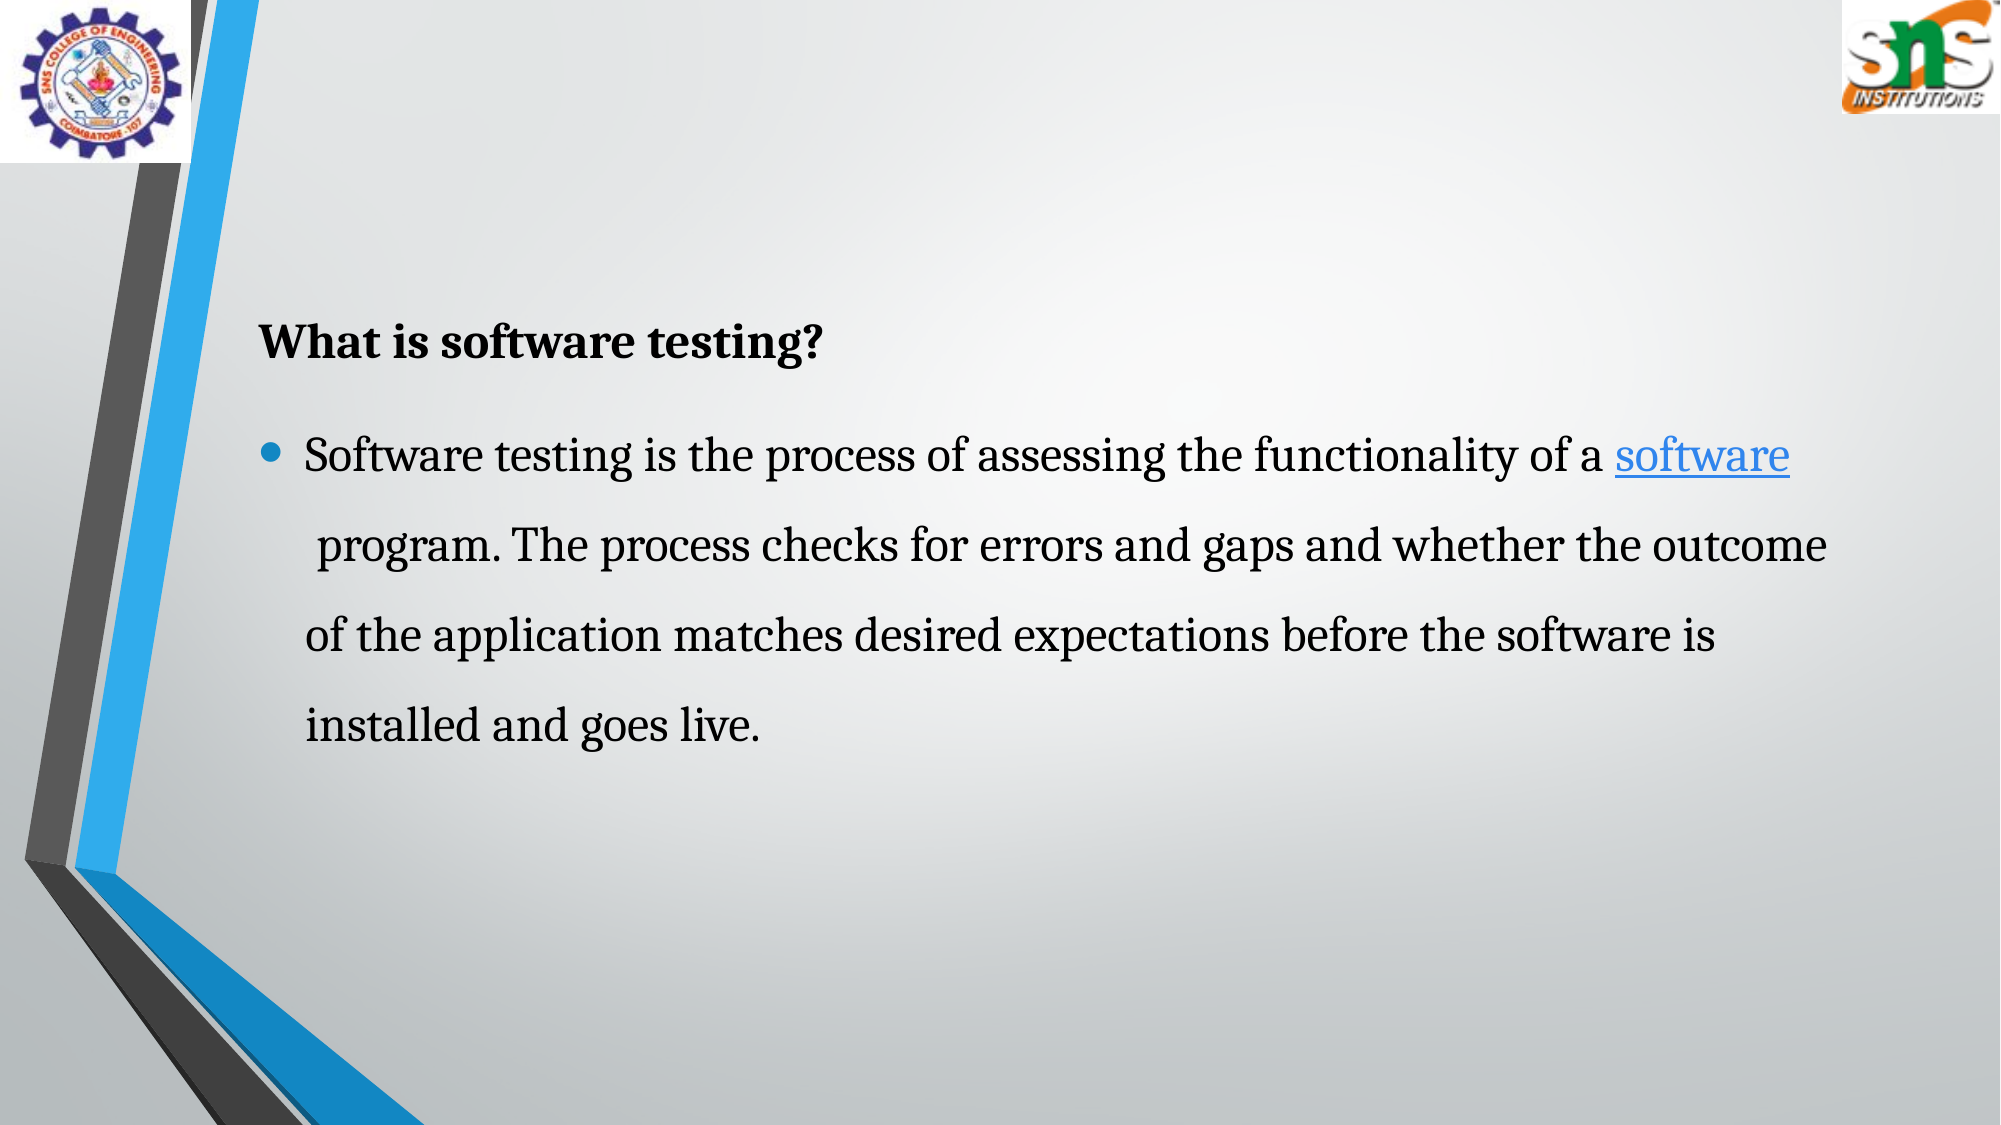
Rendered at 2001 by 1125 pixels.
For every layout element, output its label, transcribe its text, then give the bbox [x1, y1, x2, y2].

picture [0, 0, 191, 163]
list What is software testing? Software testing is the process of assessing the functionality of a software program. The process checks for errors and gaps and whether the outcome of the application matches desired expectations before the software is installed and goes live. [243, 162, 1887, 950]
picture [1842, 0, 2000, 114]
